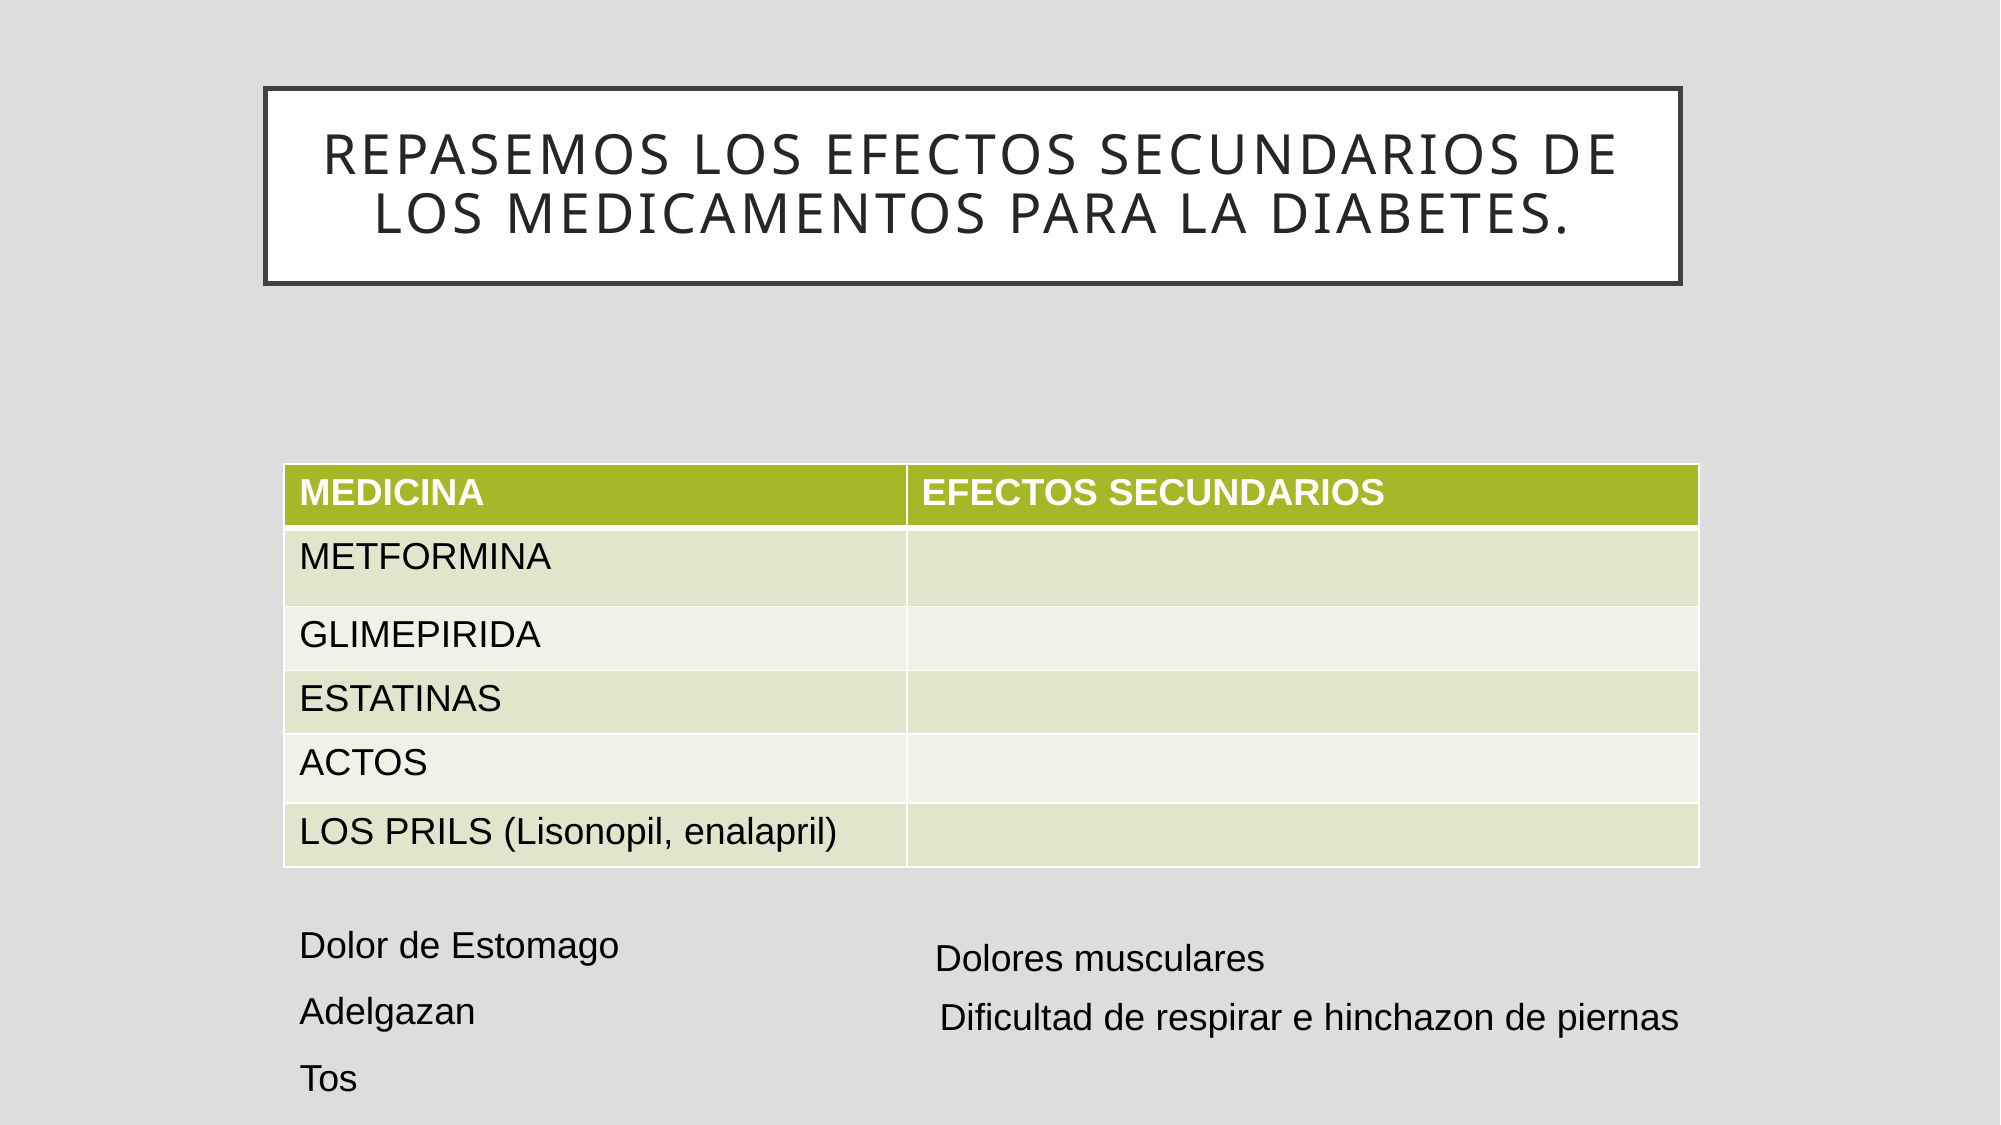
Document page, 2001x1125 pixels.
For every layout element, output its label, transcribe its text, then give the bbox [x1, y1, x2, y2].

table_cell [908, 607, 1698, 670]
table_cell GLIMEPIRIDA [285, 607, 906, 670]
text_box Dolores musculares [920, 926, 1603, 1032]
table_header MEDICINA [285, 465, 906, 525]
table_cell [908, 735, 1698, 802]
text_box Dolor de Estomago [284, 913, 656, 974]
table_cell ACTOS [285, 735, 906, 802]
text_box Repasemos los efectos secundarios de los medicamentos para la diabetes. [265, 88, 1681, 284]
table_cell [908, 804, 1698, 866]
table_cell [908, 531, 1698, 606]
text_box Dificultad de respirar e hinchazon de piernas [924, 985, 1695, 1046]
table_cell ESTATINAS [285, 671, 906, 733]
text_box Tos [284, 1045, 373, 1106]
table_cell METFORMINA [285, 531, 906, 606]
table_cell [908, 671, 1698, 733]
text_box Adelgazan [284, 979, 803, 1040]
table_cell LOS PRILS (Lisonopil, enalapril) [285, 804, 906, 866]
table_header EFECTOS SECUNDARIOS [908, 465, 1698, 525]
